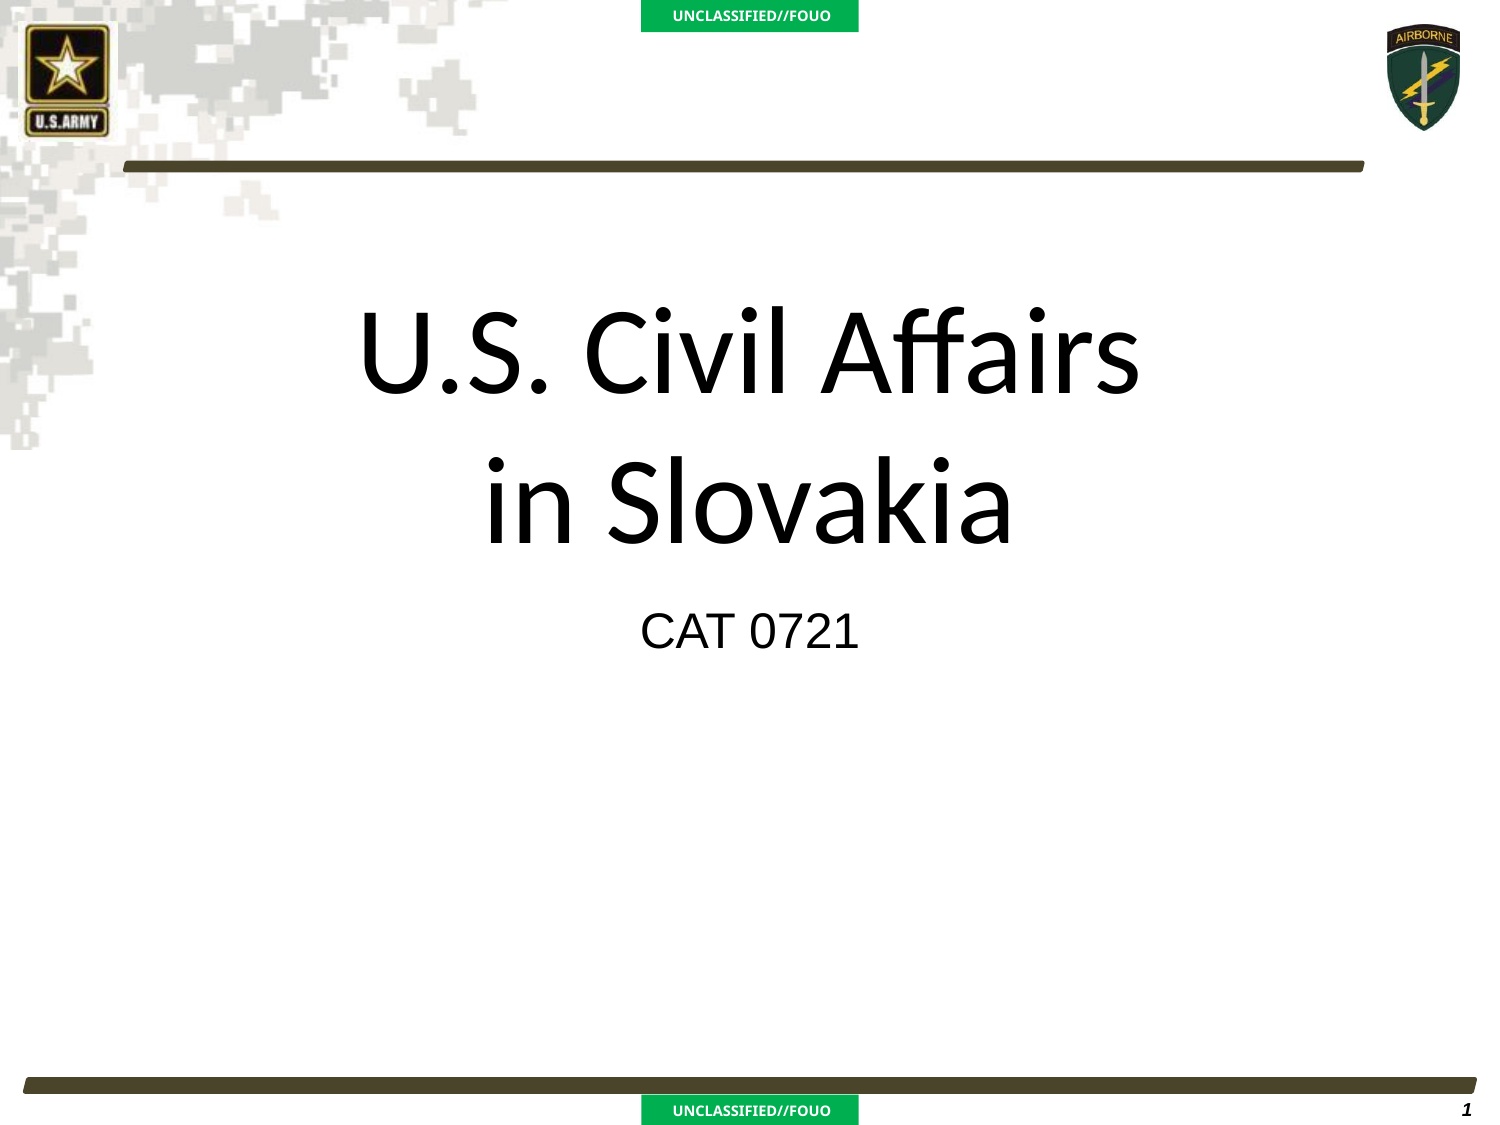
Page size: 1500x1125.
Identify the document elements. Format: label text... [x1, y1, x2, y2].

subtitle CAT 0721 [187, 590, 1313, 863]
picture [0, 0, 521, 450]
picture [1387, 24, 1460, 131]
title U.S. Civil Affairs in Slovakia [187, 184, 1313, 576]
